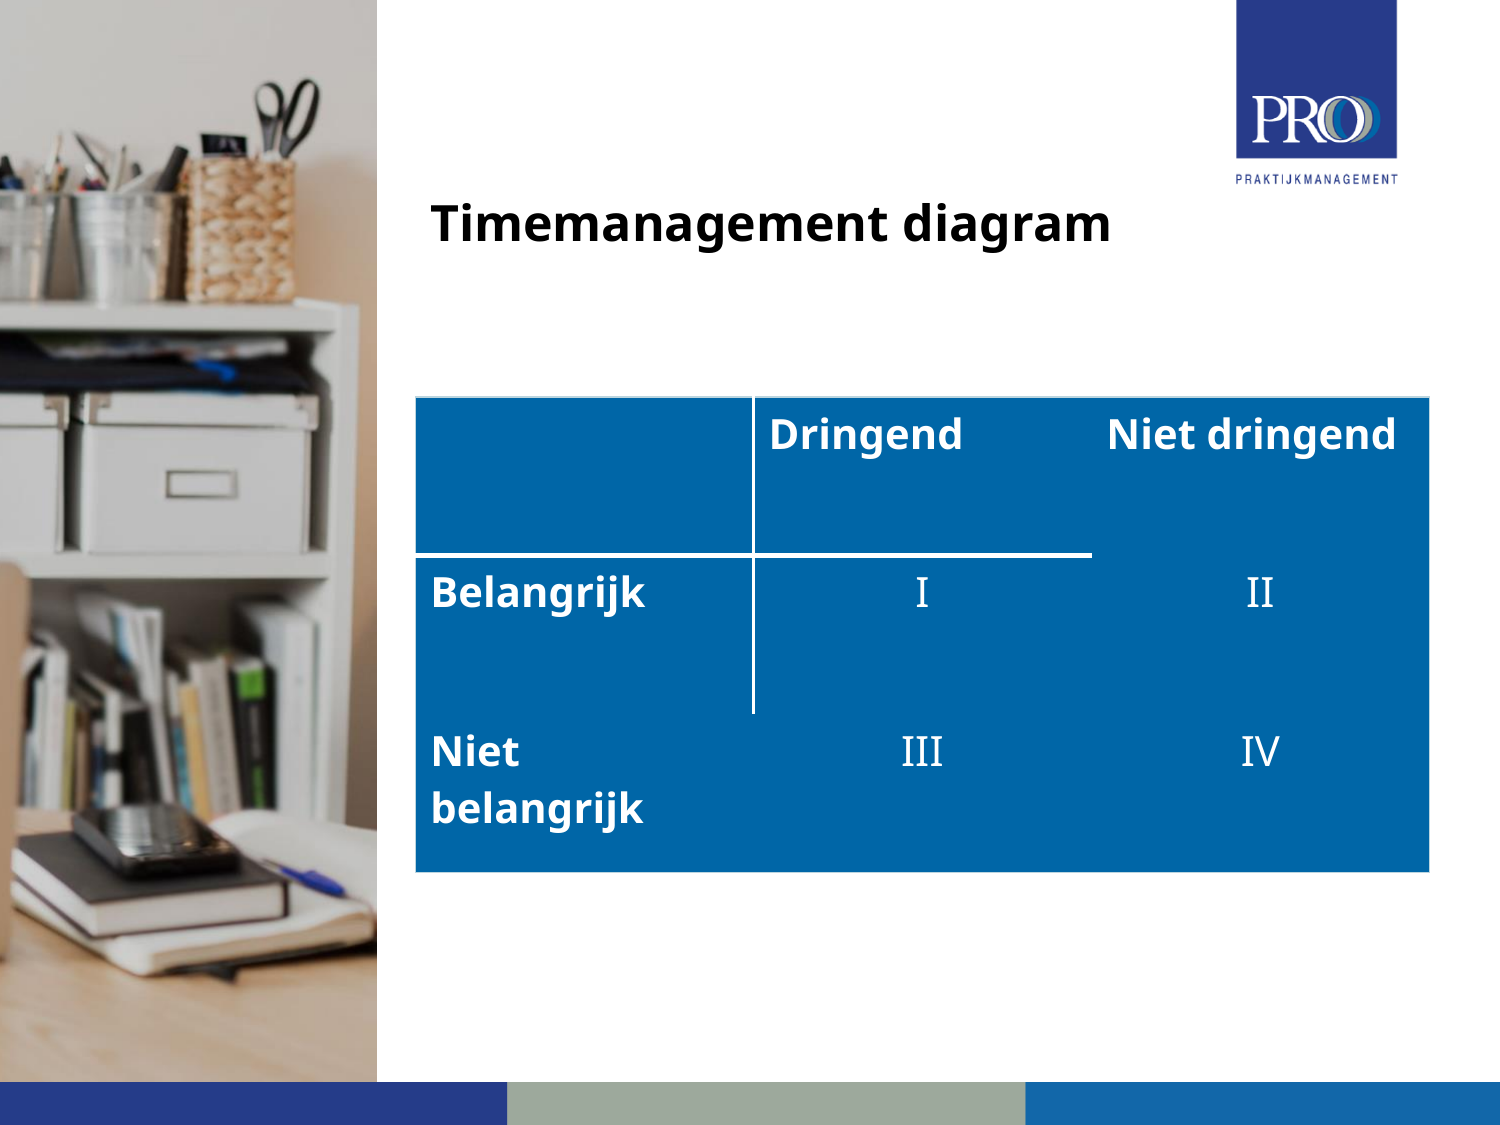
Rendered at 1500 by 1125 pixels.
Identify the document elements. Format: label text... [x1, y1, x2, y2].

picture [0, 0, 1500, 1125]
table_cell I [755, 558, 1092, 714]
table_cell Belangrijk [416, 558, 752, 714]
text_box Timemanagement diagram [415, 184, 1341, 260]
table_cell Niet belangrijk [416, 714, 753, 872]
table_cell IV [1092, 714, 1429, 872]
table_cell II [1092, 556, 1429, 714]
table_header [416, 398, 752, 553]
picture [1222, 0, 1411, 186]
table_header Niet dringend [1092, 398, 1429, 556]
table_cell III [753, 714, 1092, 872]
table_header Dringend [755, 398, 1092, 553]
